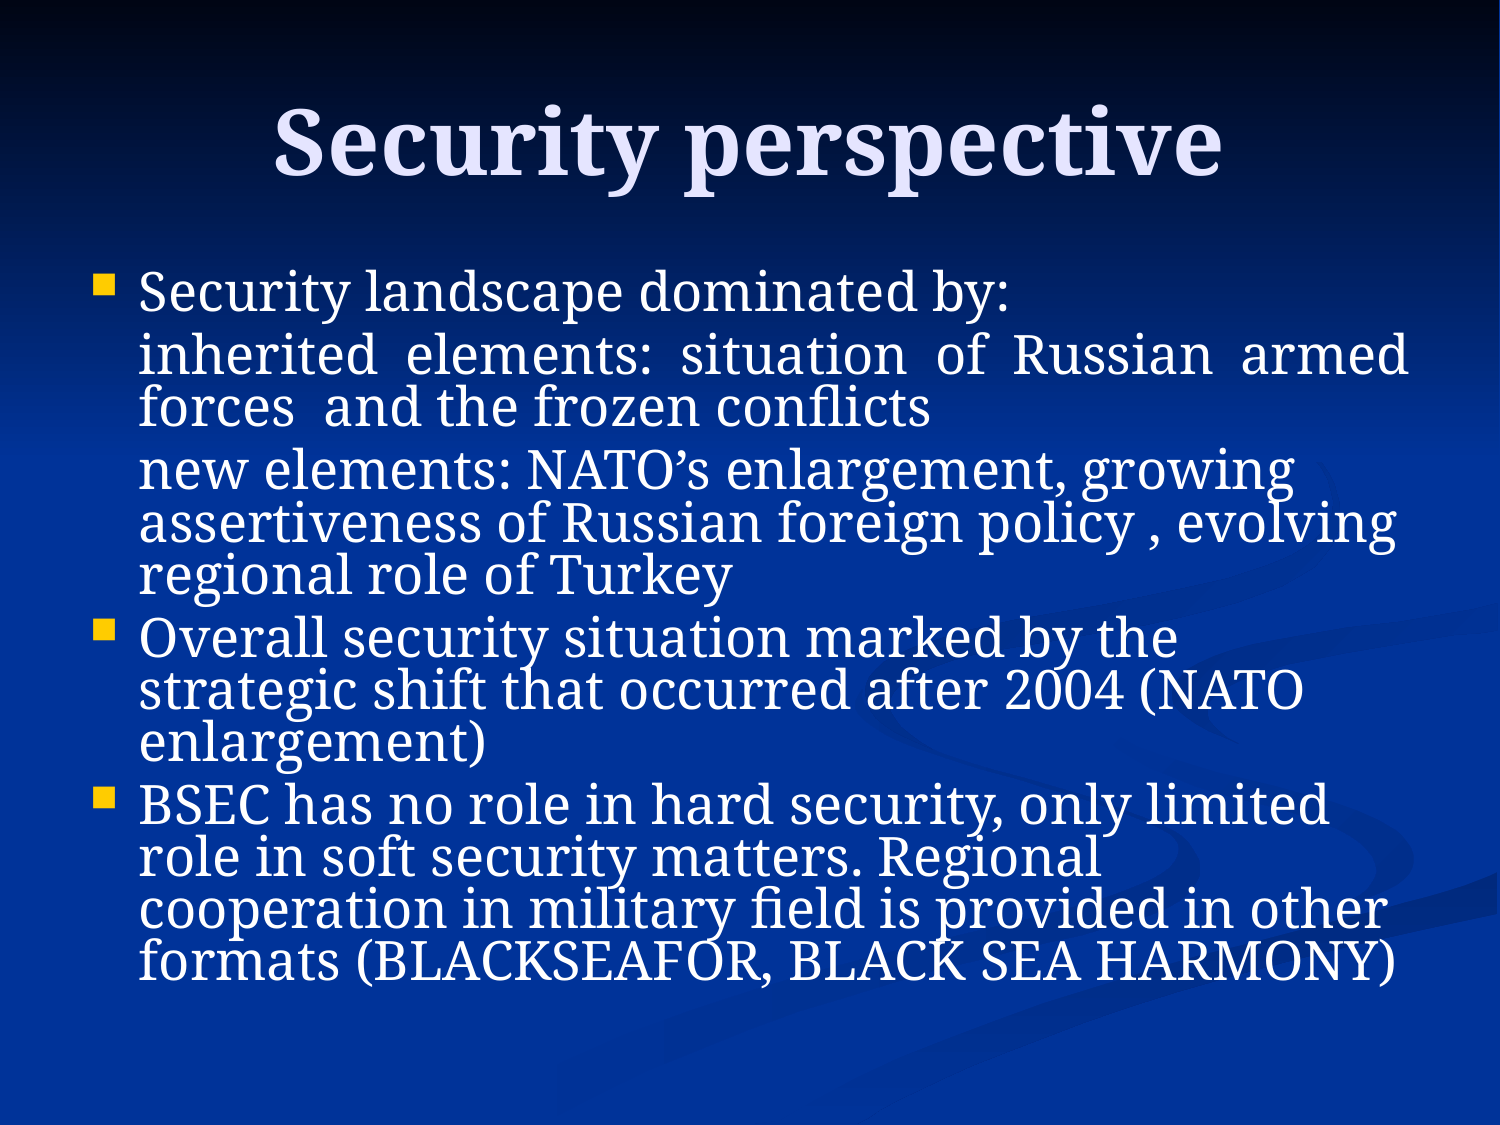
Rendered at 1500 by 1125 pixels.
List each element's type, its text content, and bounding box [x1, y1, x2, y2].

list Security landscape dominated by: inherited elements: situation of Russian armed forces and the frozen conflicts new elements: NATO’s enlargement, growing assertiveness of Russian foreign policy , evolving regional role of Turkey Overall security situation marked by the strategic shift that occurred after 2004 (NATO enlargement) BSEC has no role in hard security, only limited role in soft security matters. Regional cooperation in military field is provided in other formats (BLACKSEAFOR, BLACK SEA HARMONY) [75, 262, 1425, 1005]
title Security perspective [75, 45, 1425, 233]
